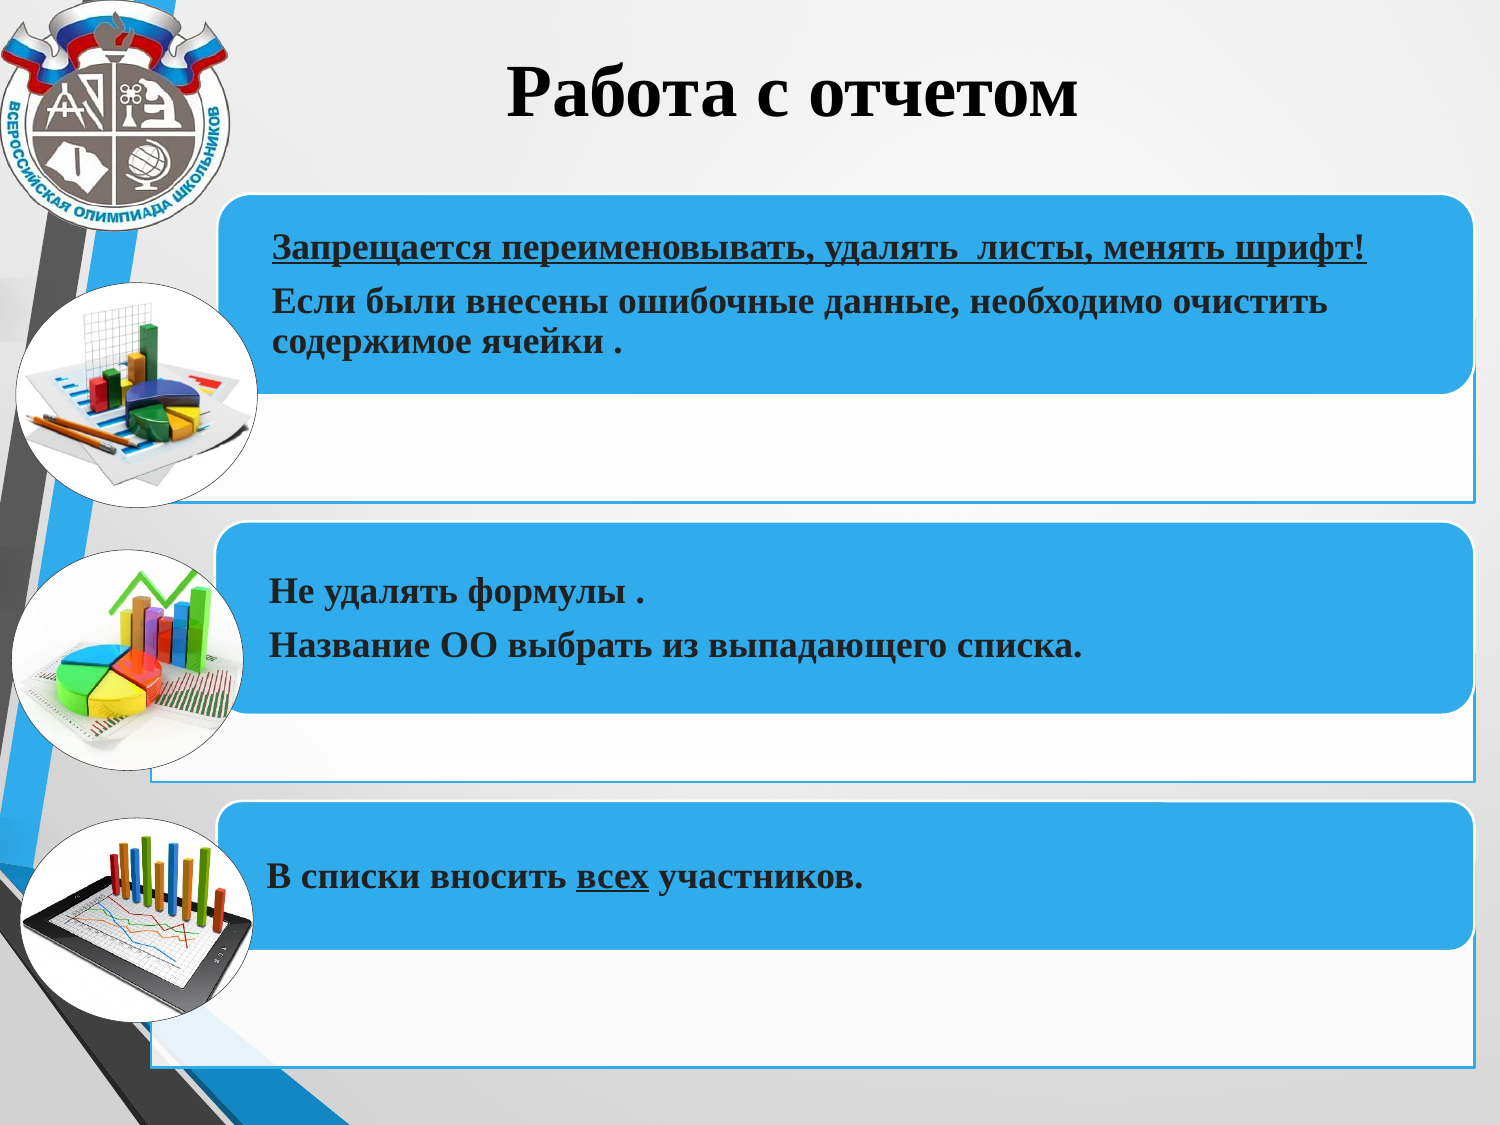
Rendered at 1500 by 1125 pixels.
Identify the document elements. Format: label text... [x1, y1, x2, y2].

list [150, 172, 1475, 1068]
title Работа с отчетом [232, 14, 1435, 159]
picture [19, 817, 254, 1023]
picture [0, 0, 232, 236]
picture [11, 549, 244, 771]
picture [15, 282, 258, 508]
